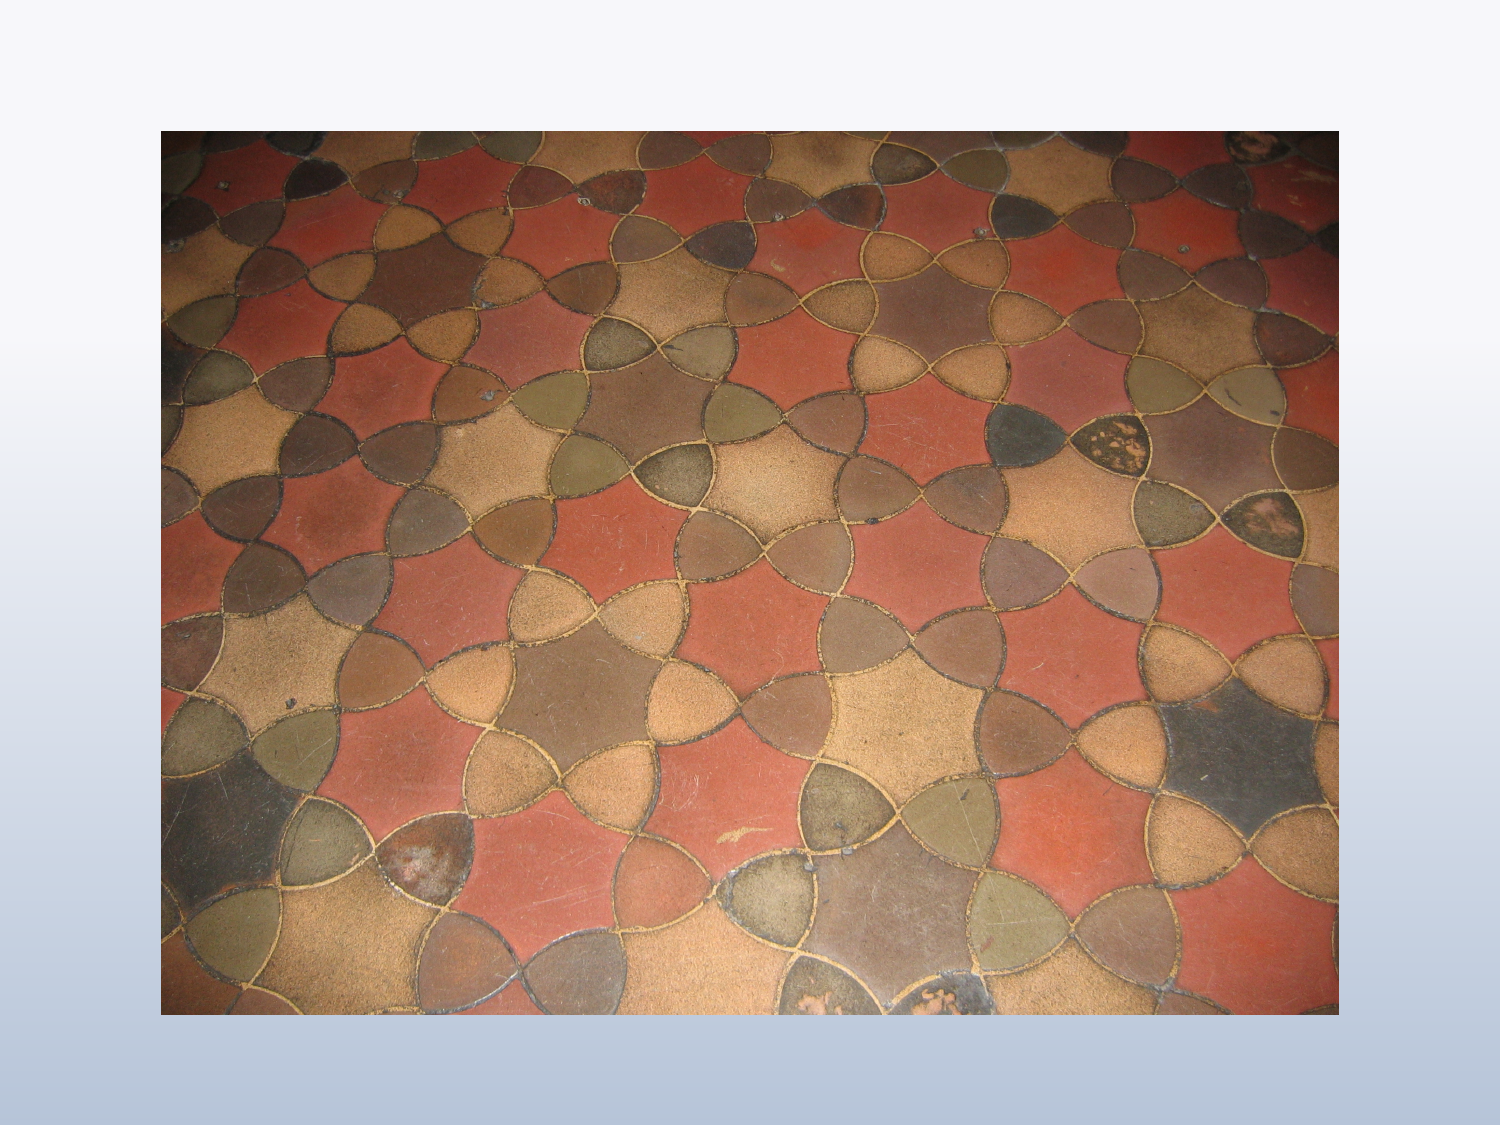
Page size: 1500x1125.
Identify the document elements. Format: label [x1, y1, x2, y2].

list [0, 130, 1500, 1017]
